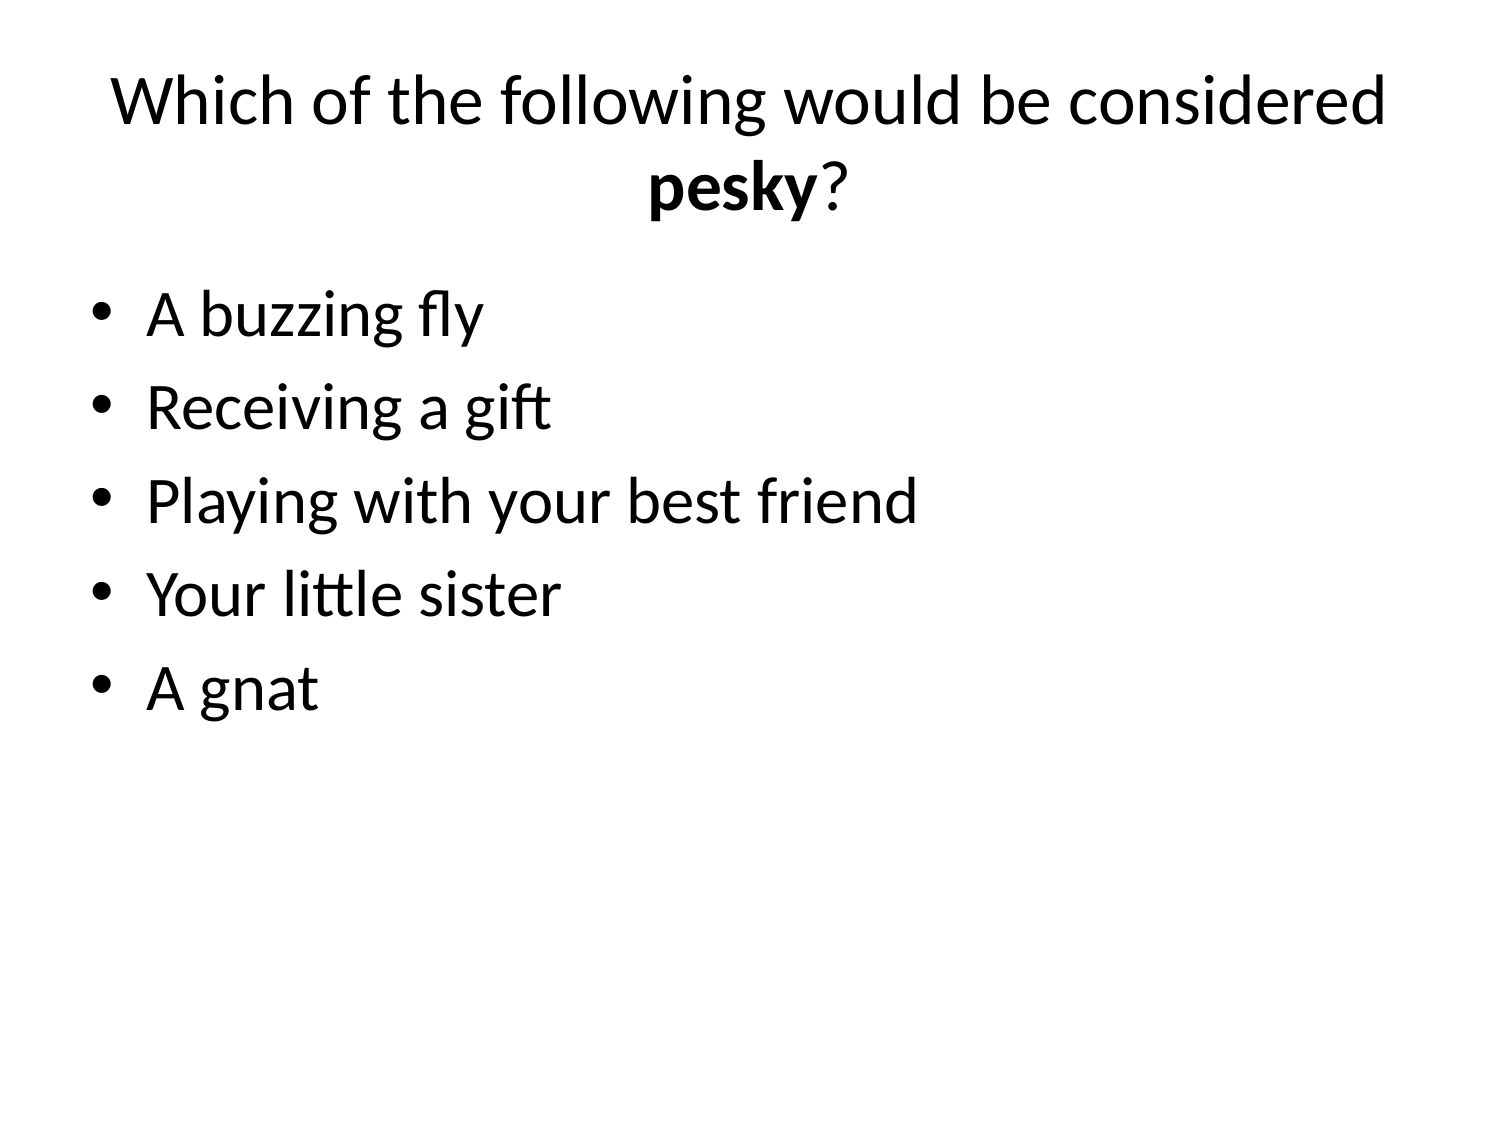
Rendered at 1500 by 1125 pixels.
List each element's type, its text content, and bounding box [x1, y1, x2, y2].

list A buzzing fly Receiving a gift Playing with your best friend Your little sister A gnat [75, 262, 1425, 1005]
title Which of the following would be considered pesky? [75, 45, 1425, 233]
